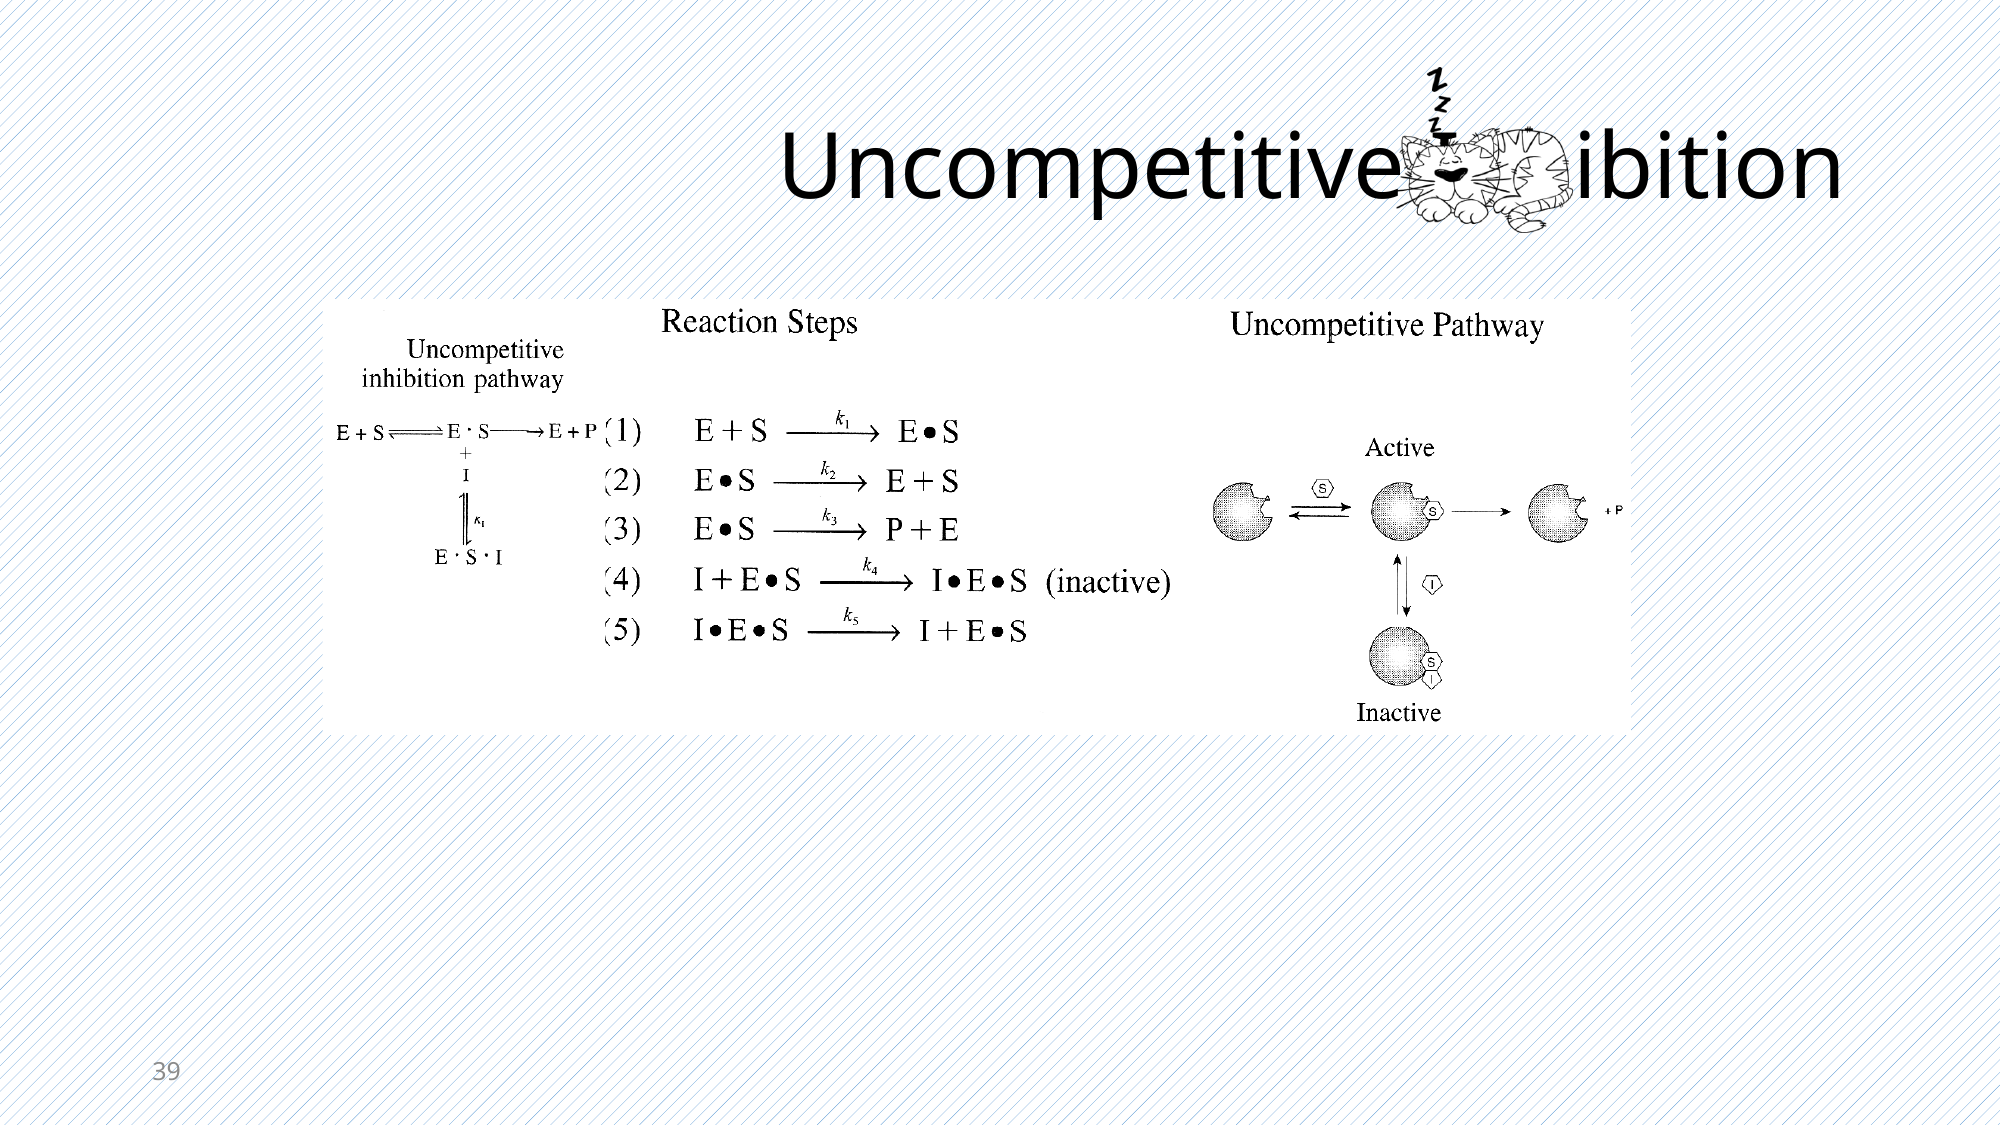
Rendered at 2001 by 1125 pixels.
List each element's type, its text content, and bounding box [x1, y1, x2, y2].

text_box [322, 299, 1631, 767]
slide_number 39 [137, 1042, 588, 1103]
title Uncompetitive Inhibition [137, 59, 1863, 278]
picture [1394, 67, 1573, 233]
